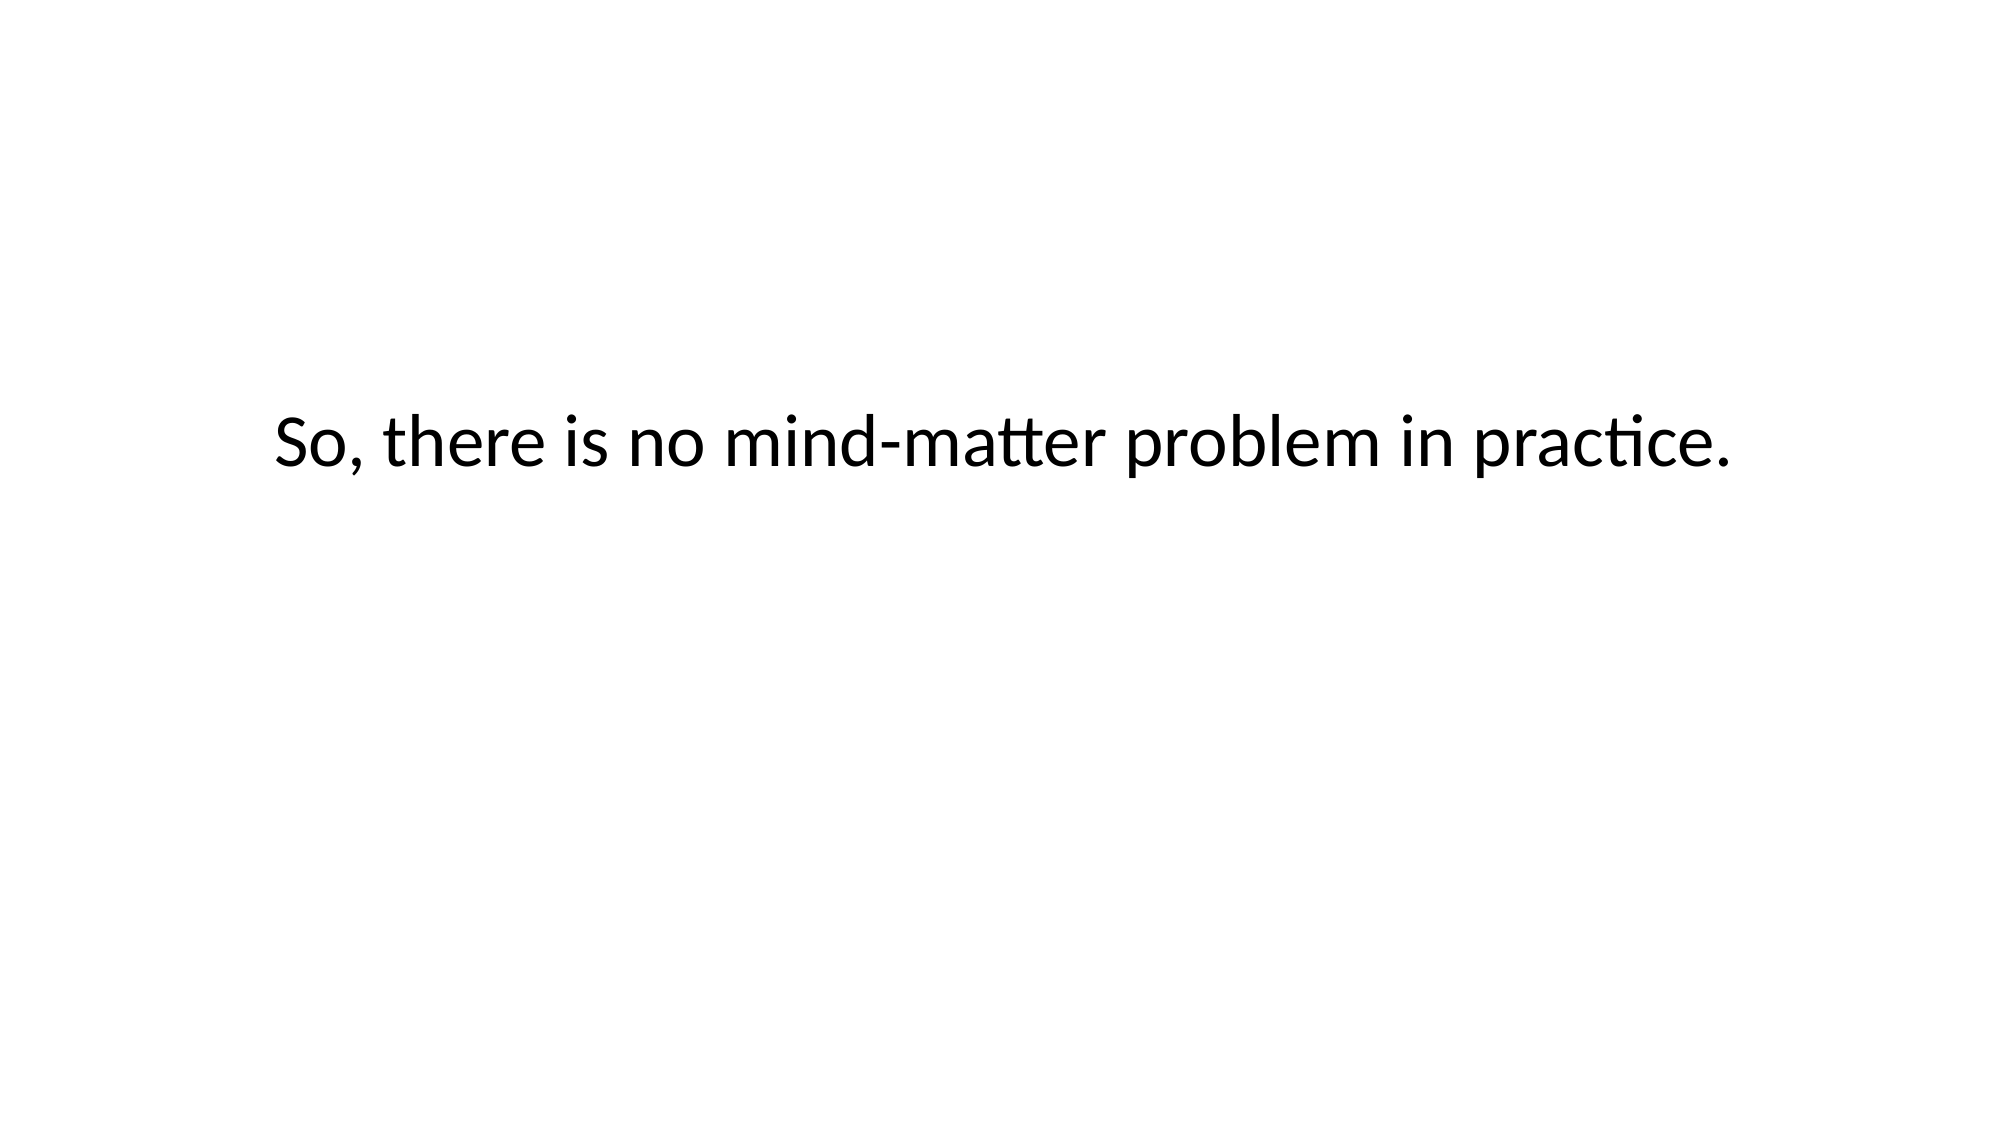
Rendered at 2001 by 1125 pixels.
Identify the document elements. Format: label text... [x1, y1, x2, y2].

text_box So, there is no mind-matter problem in practice. [69, 383, 1941, 489]
